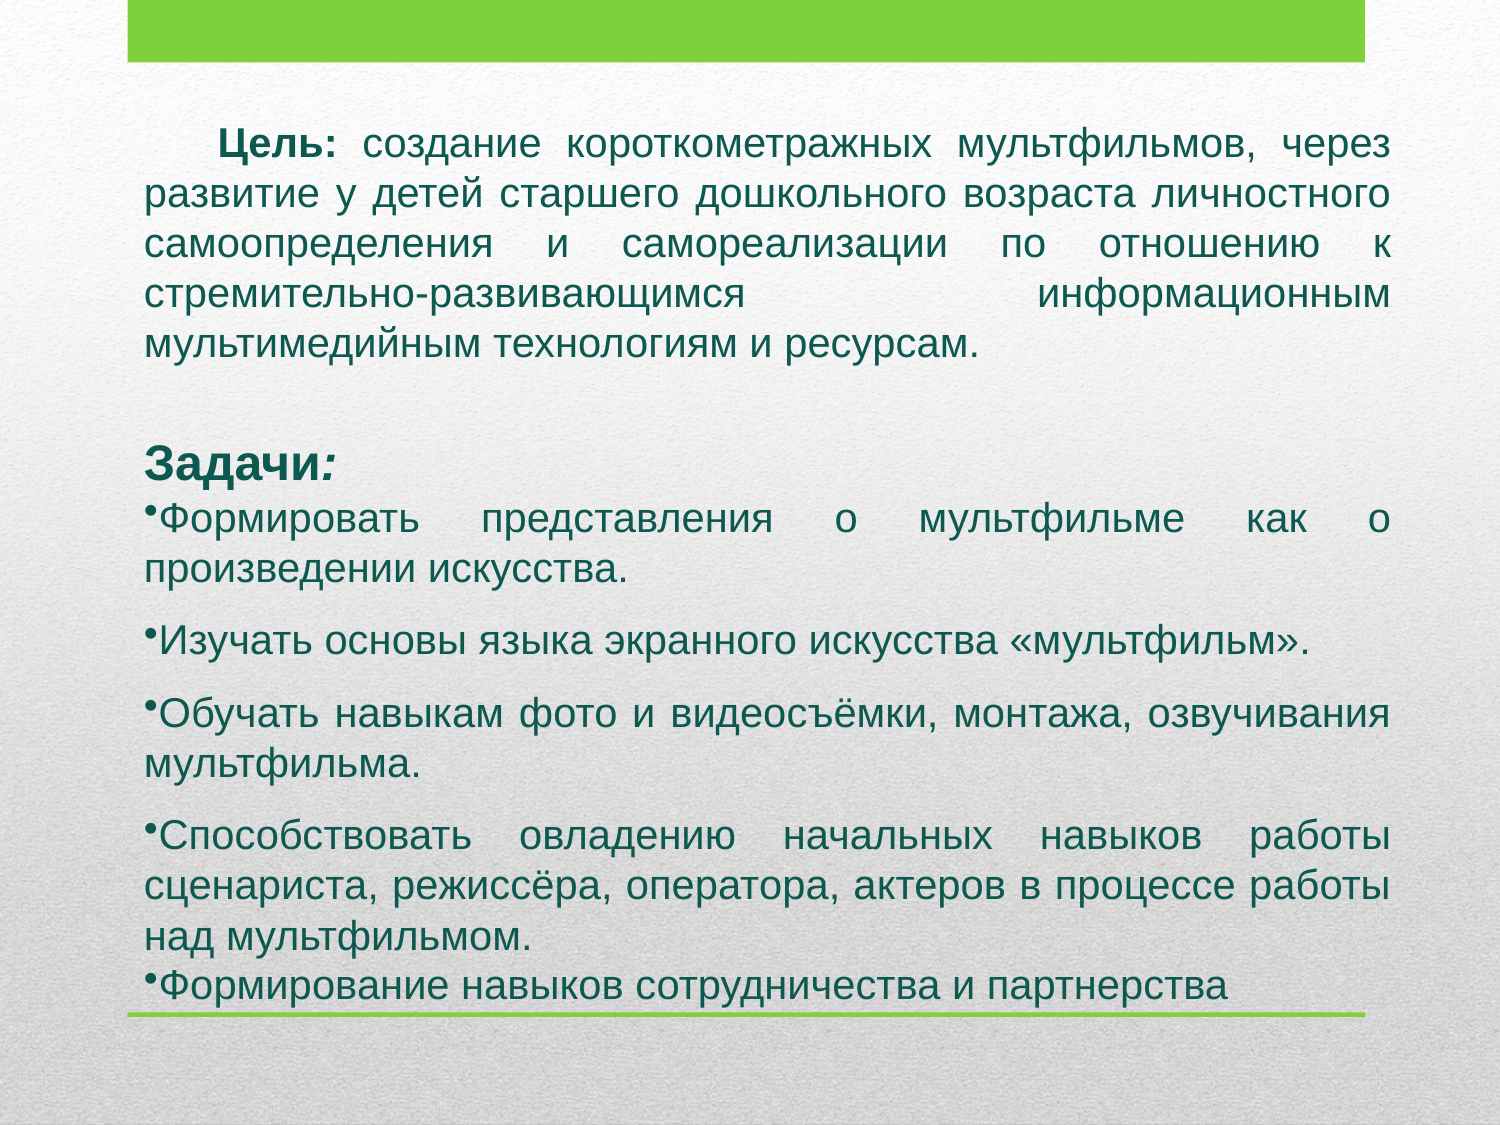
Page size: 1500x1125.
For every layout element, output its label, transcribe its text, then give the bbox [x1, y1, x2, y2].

text_box Цель: создание короткометражных мультфильмов, через развитие у детей старшего дошкольного возраста личностного самоопределения и самореализации по отношению к стремительно-развивающимся информационным мультимедийным технологиям и ресурсам. Задачи: Формировать представления о мультфильме как о произведении искусства. Изучать основы языка экранного искусства «мультфильм». Обучать навыкам фото и видеосъёмки, монтажа, озвучивания мультфильма. Способствовать овладению начальных навыков работы сценариста, режиссёра, оператора, актеров в процессе работы над мультфильмом. Формирование навыков сотрудничества и партнерства [128, 107, 1407, 1016]
